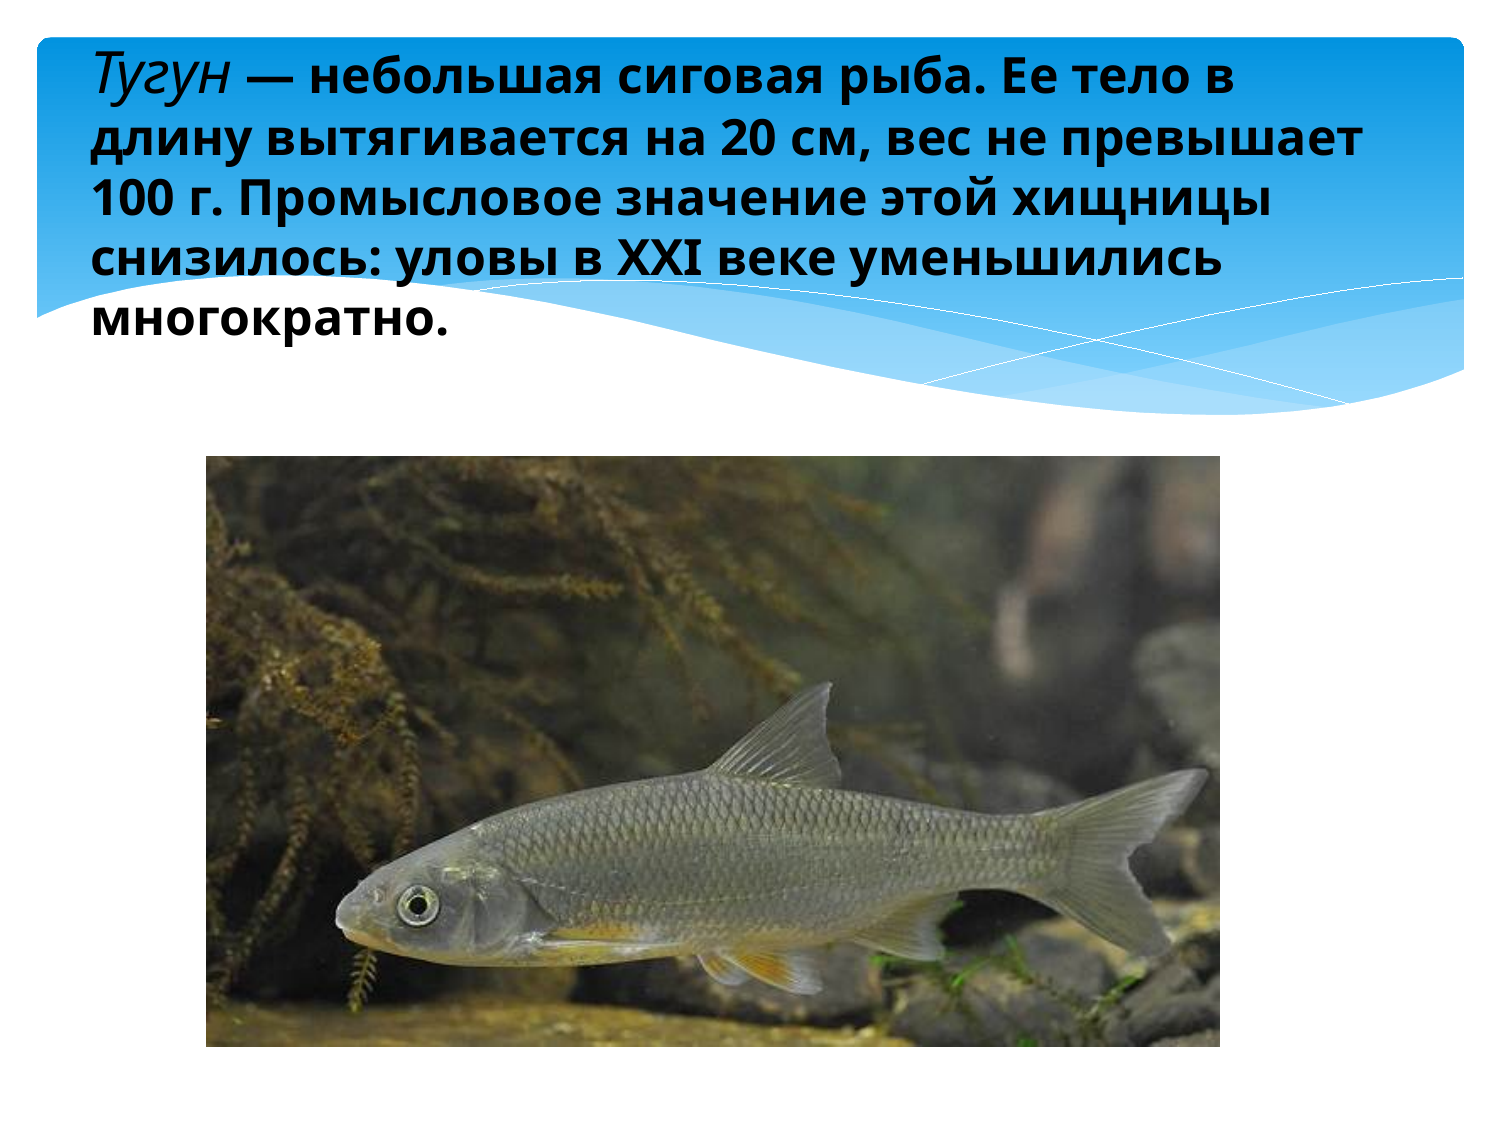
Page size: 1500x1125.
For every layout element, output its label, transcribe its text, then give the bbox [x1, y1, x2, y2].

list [206, 455, 1220, 1047]
title Тугун — небольшая сиговая рыба. Ее тело в длину вытягивается на 20 см, вес не превышает 100 г. Промысловое значение этой хищницы снизилось: уловы в XXI веке уменьшились многократно. [75, 55, 1425, 386]
